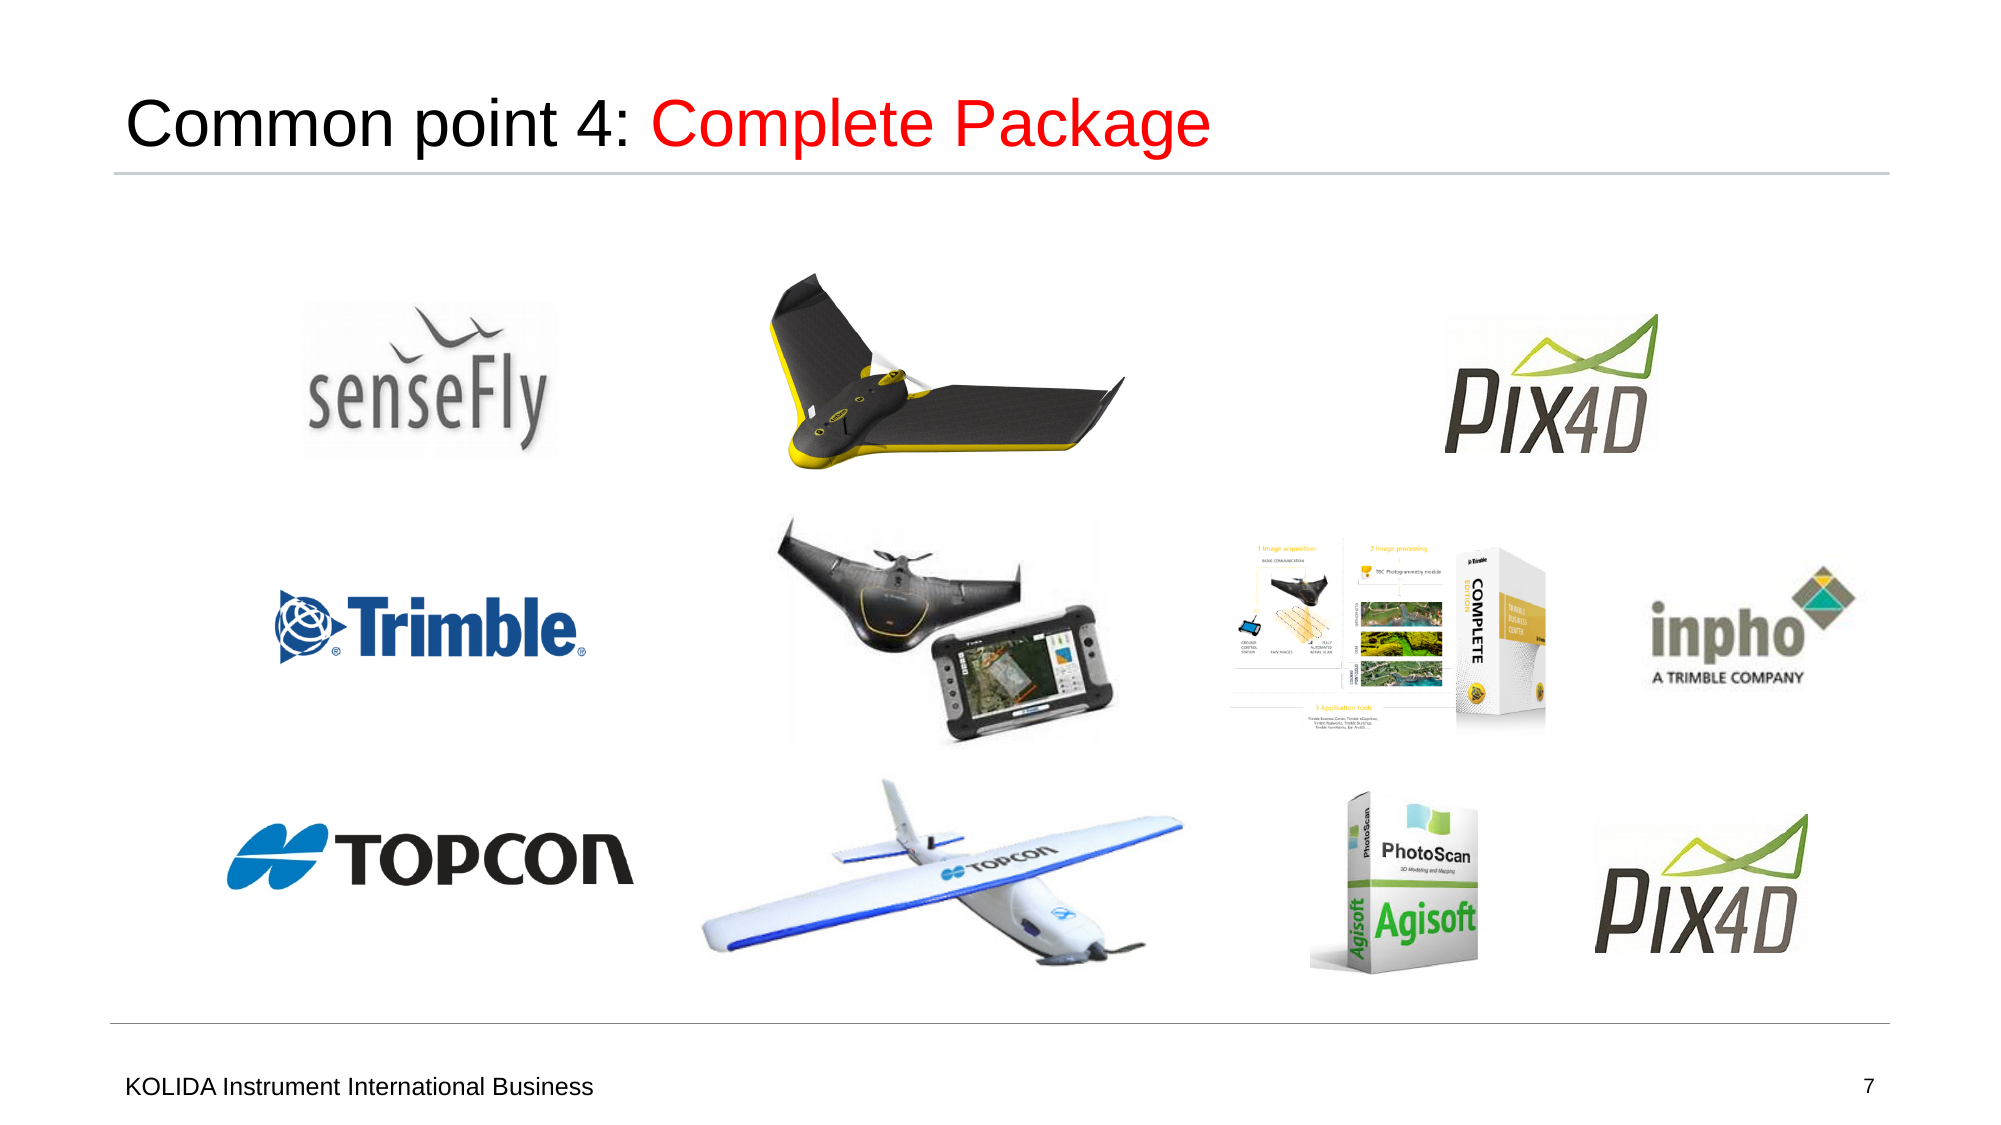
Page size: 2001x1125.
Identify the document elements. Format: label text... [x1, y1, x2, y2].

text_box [693, 271, 1198, 973]
slide_number 7 [1412, 1068, 1890, 1103]
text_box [219, 302, 641, 899]
footer KOLIDA Instrument International Business [109, 1068, 790, 1103]
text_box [1230, 314, 1873, 976]
title Common point 4: Complete Package [109, 43, 1890, 169]
